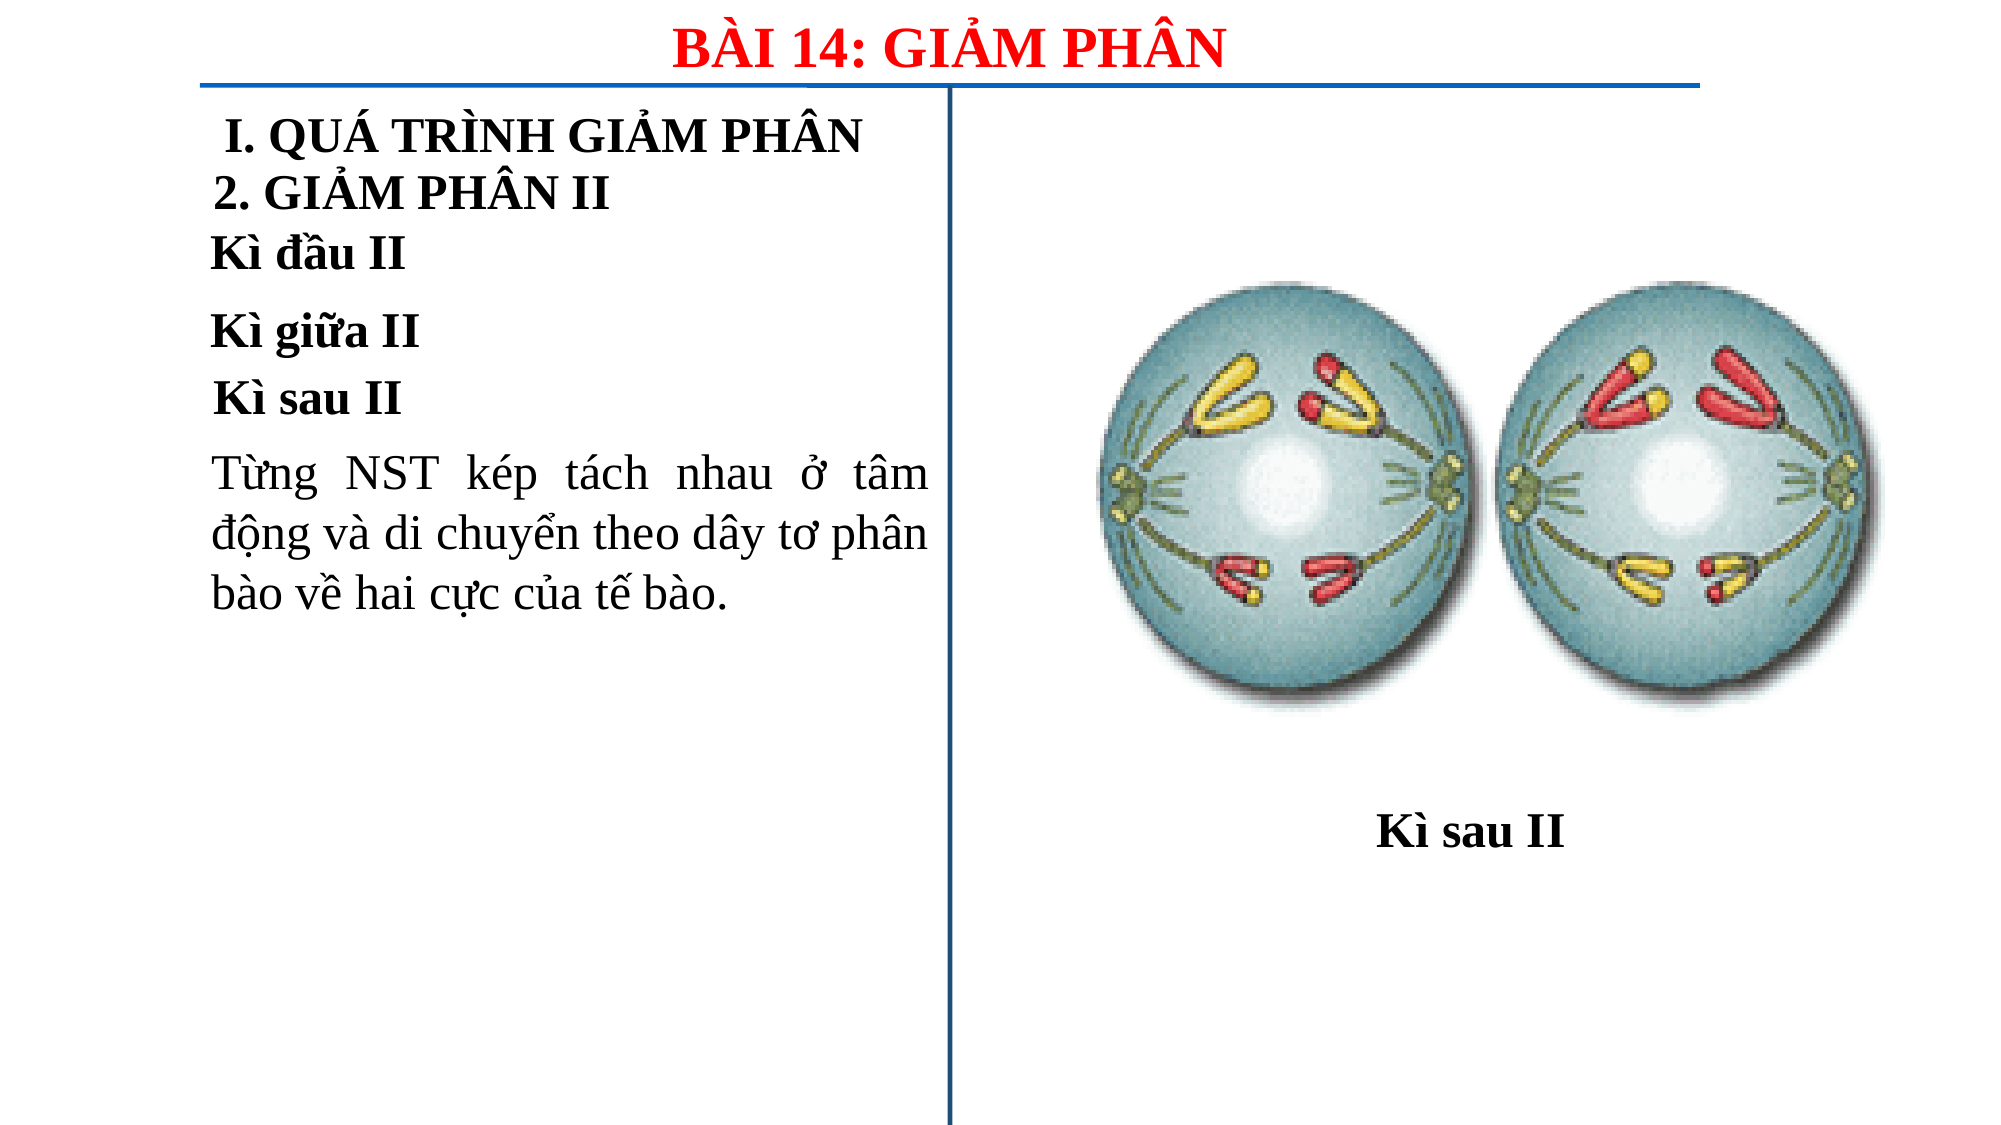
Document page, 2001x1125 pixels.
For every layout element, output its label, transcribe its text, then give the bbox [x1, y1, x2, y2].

text_box Kì sau II [1362, 790, 2000, 865]
text_box Kì đầu II [195, 211, 960, 287]
text_box 2. GIẢM PHÂN II [198, 171, 626, 211]
text_box Kì sau II [199, 357, 967, 432]
picture [972, 251, 1961, 721]
text_box BÀI 14: GIẢM PHÂN [187, 1, 1713, 87]
text_box Kì giữa II [195, 290, 960, 365]
text_box Từng NST kép tách nhau ở tâm động và di chuyển theo dây tơ phân bào về hai cực của tế bào. [196, 432, 945, 627]
text_box I. QUÁ TRÌNH GIẢM PHÂN [197, 95, 963, 171]
